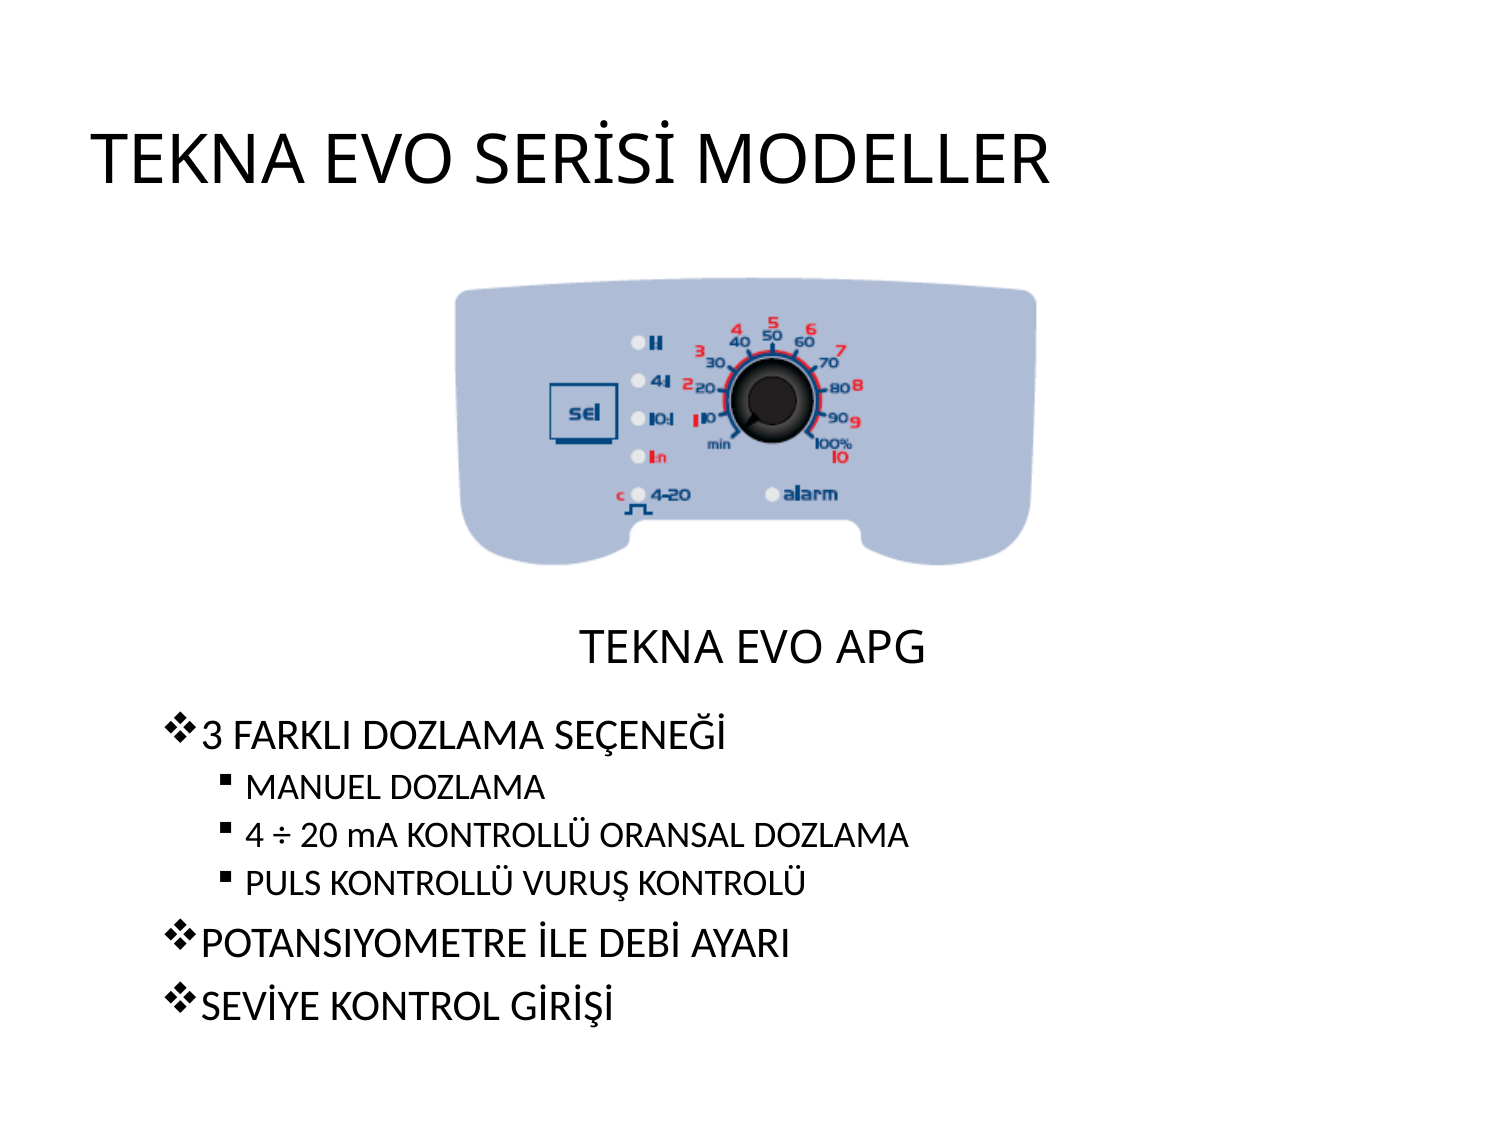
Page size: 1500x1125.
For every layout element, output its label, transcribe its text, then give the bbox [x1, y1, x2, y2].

list 3 FARKLI DOZLAMA SEÇENEĞİ MANUEL DOZLAMA 4 ÷ 20 mA KONTROLLÜ ORANSAL DOZLAMA PULS KONTROLLÜ VURUŞ KONTROLÜ POTANSIYOMETRE İLE DEBİ AYARI SEVİYE KONTROL GİRİŞİ [145, 704, 1327, 1094]
title TEKNA EVO SERİSİ MODELLER [75, 42, 1425, 279]
text_box TEKNA EVO APG [552, 609, 954, 693]
picture [448, 267, 1046, 578]
